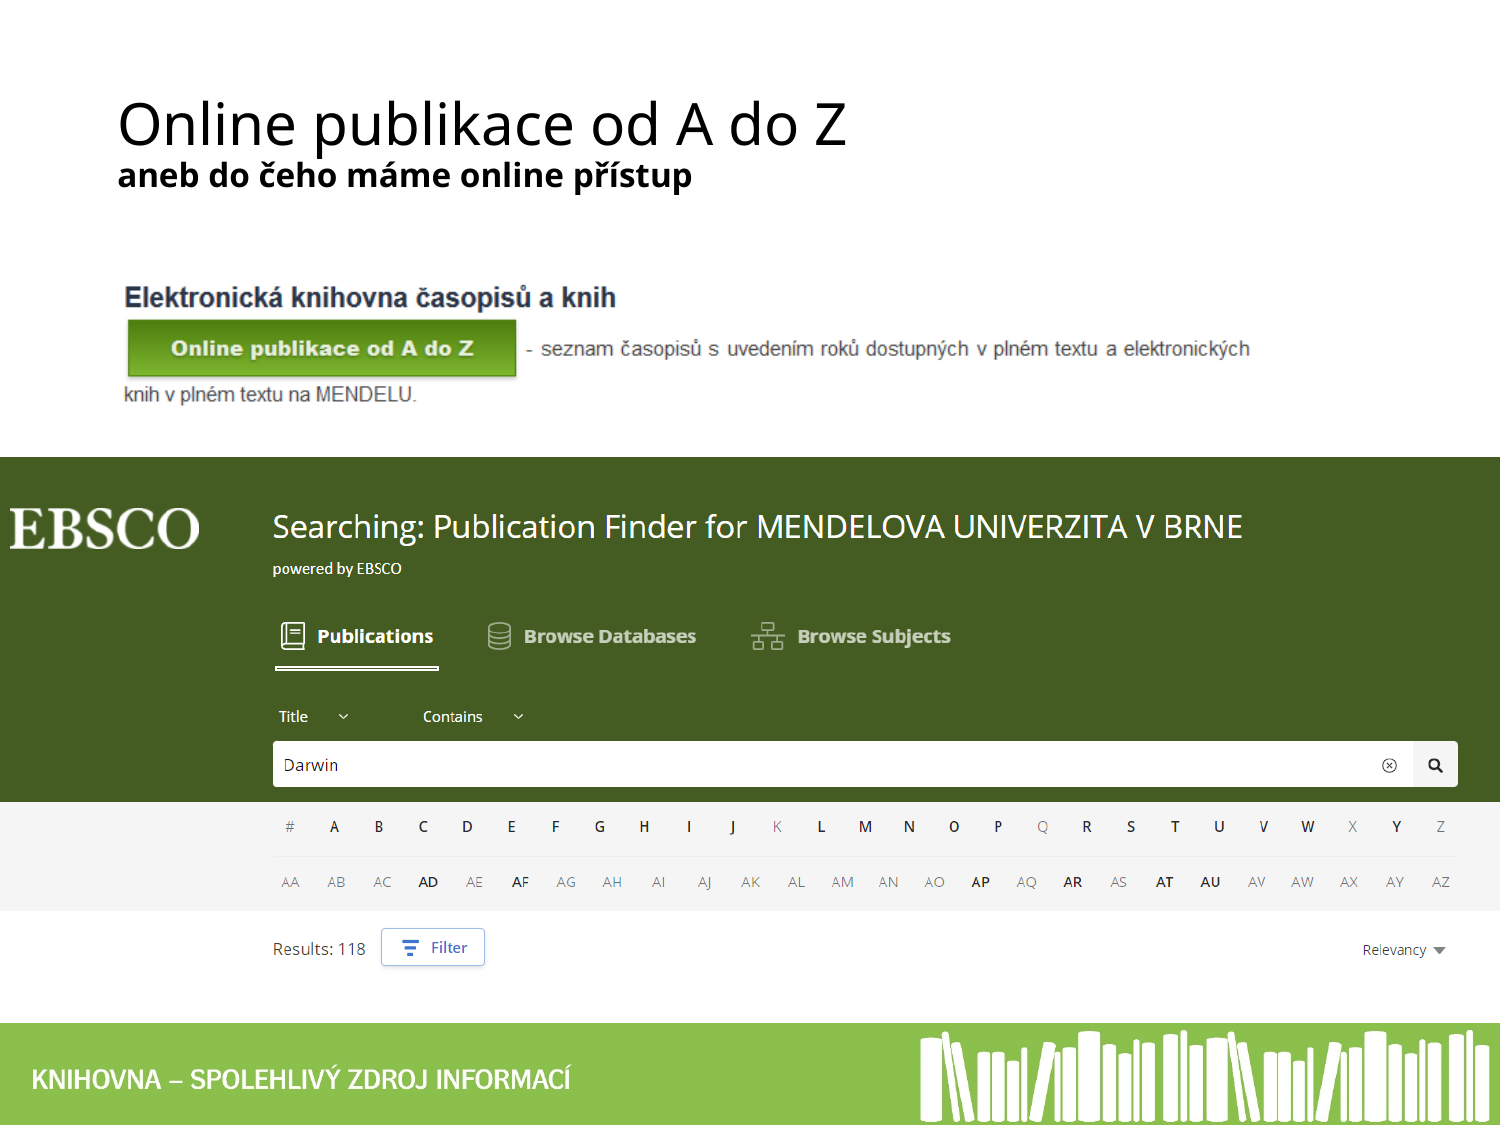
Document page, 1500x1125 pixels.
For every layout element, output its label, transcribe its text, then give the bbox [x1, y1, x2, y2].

title Online publikace od A do Z aneb do čeho máme online přístup [102, 85, 1406, 205]
picture [0, 457, 1500, 985]
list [119, 281, 1257, 410]
picture [0, 1023, 1500, 1125]
